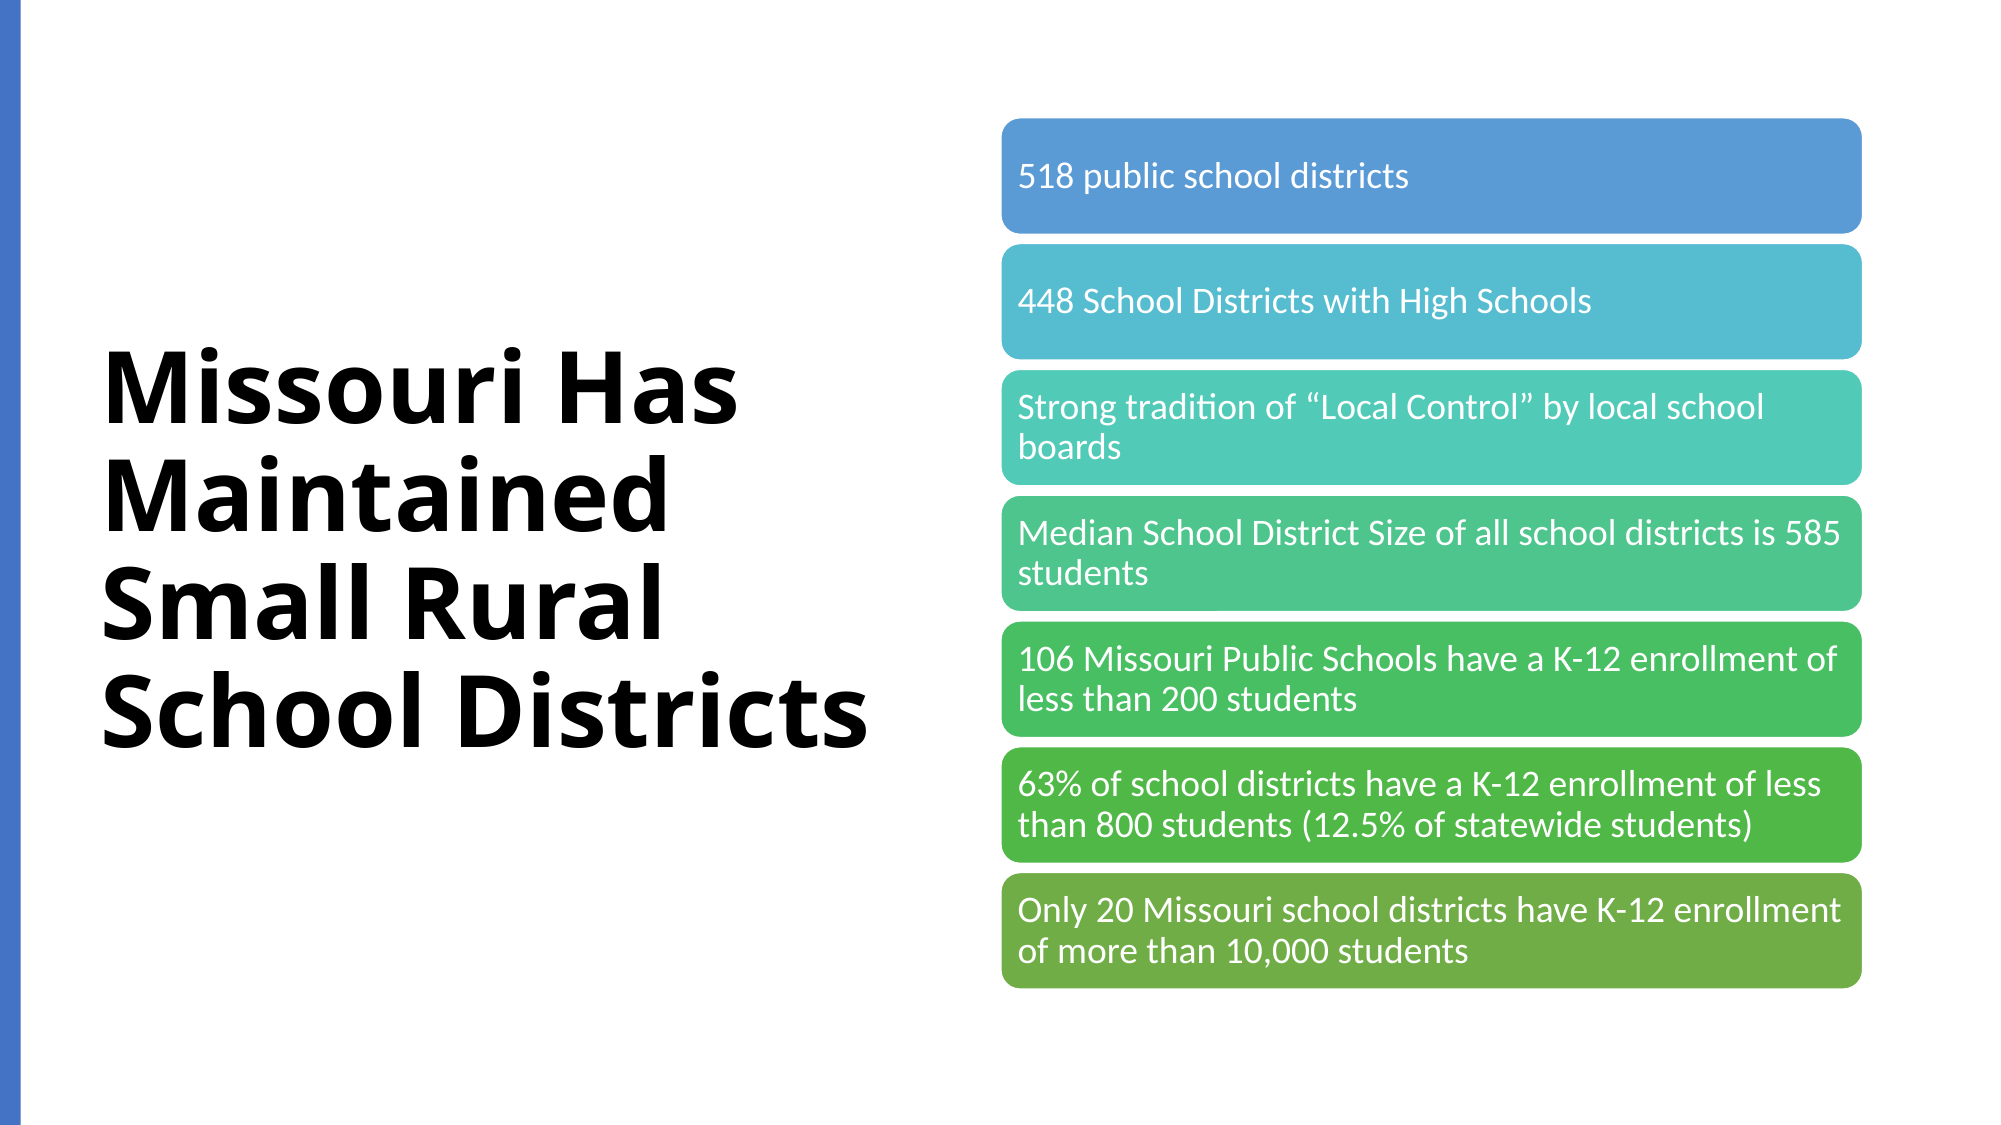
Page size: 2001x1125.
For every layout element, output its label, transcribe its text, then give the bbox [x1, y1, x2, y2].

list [1000, 101, 1863, 1005]
text_box [0, 0, 21, 1125]
title Missouri Has Maintained Small Rural School Districts [85, 101, 936, 1005]
